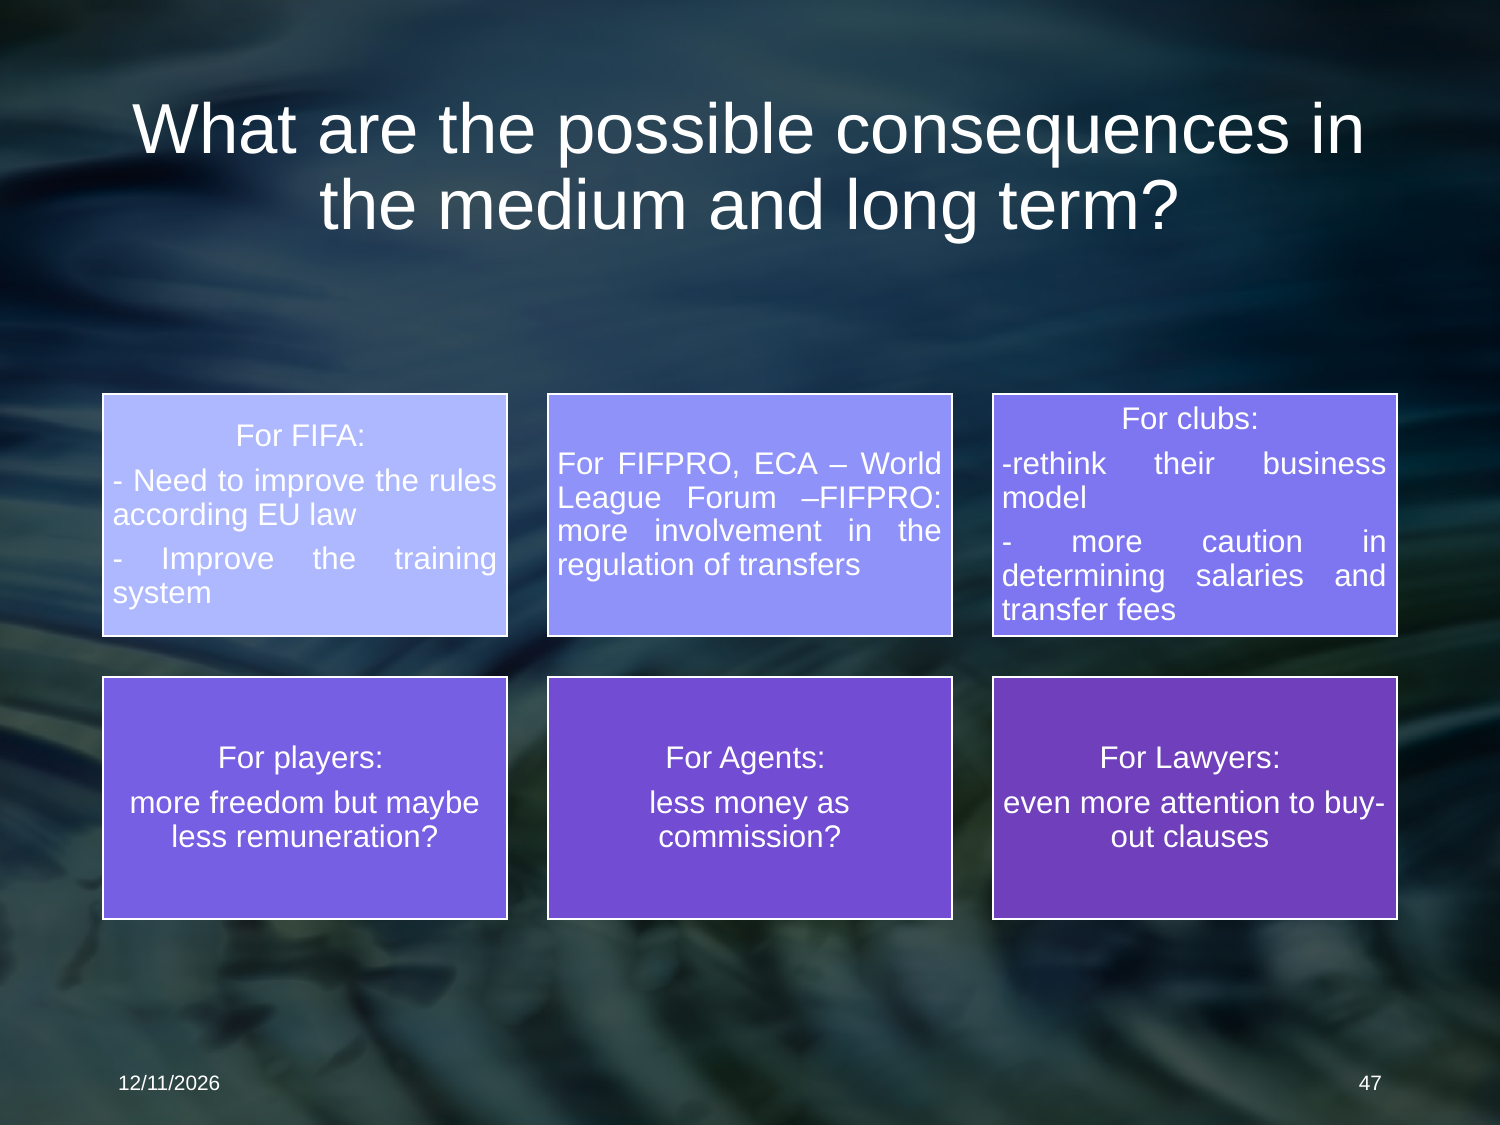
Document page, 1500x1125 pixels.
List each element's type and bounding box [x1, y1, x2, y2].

list [103, 299, 1397, 1014]
picture [0, 0, 1500, 1125]
